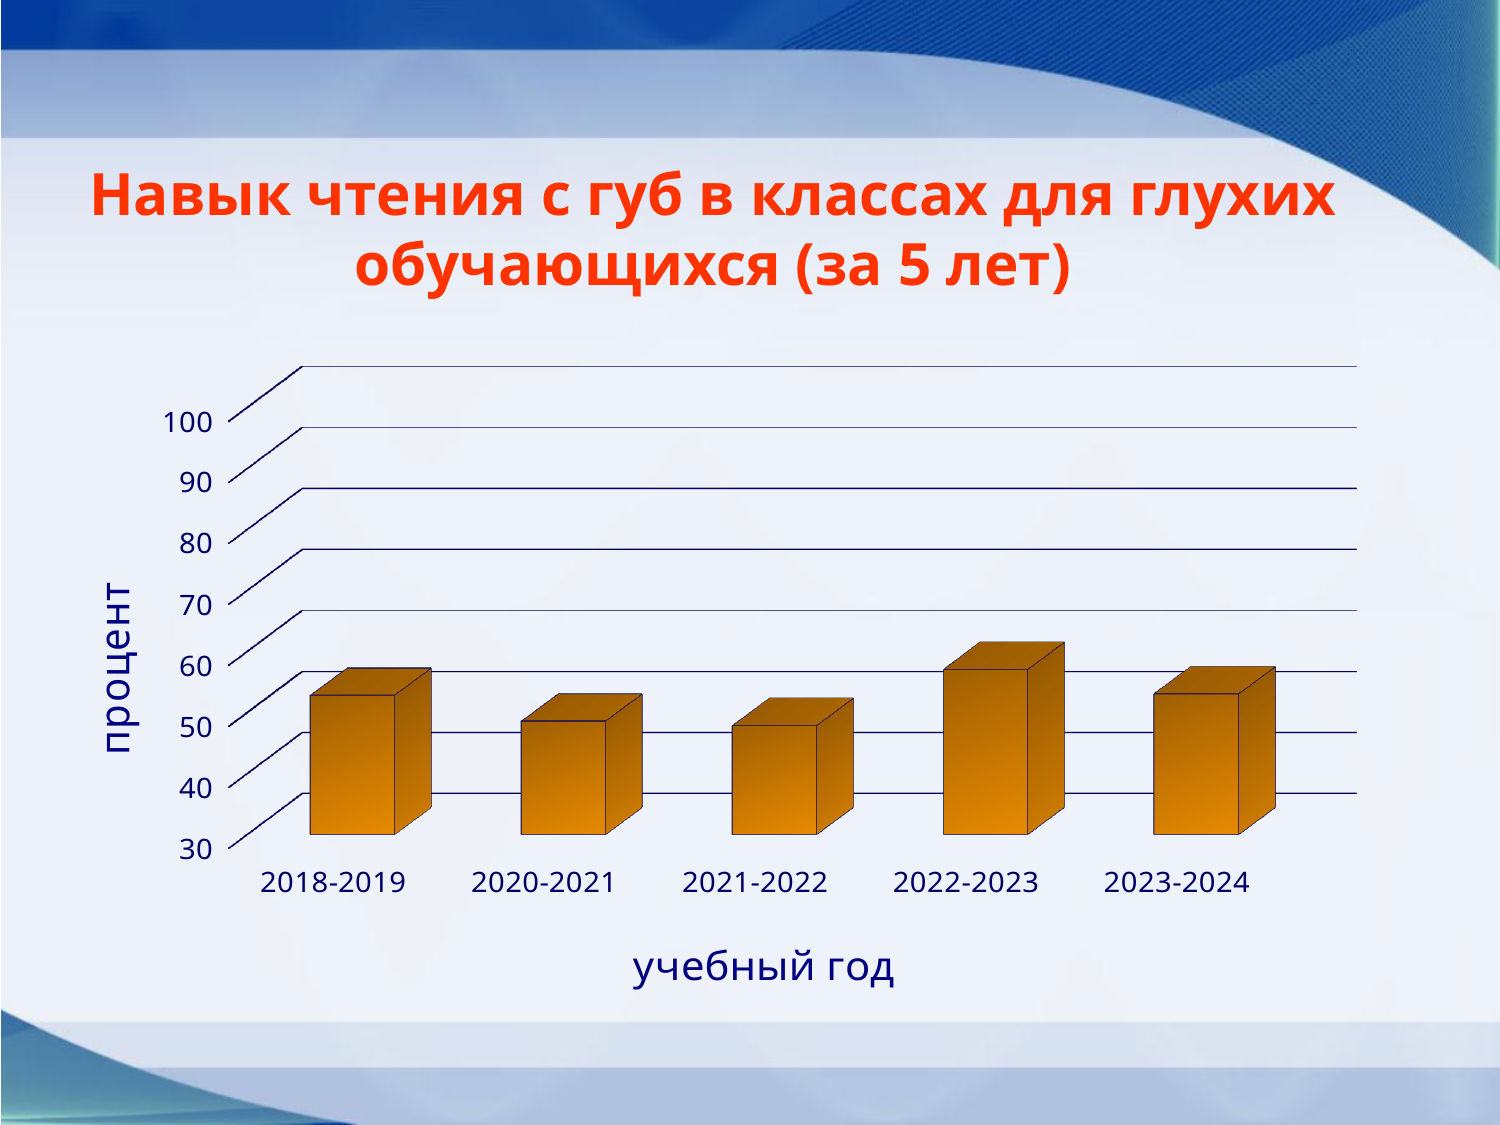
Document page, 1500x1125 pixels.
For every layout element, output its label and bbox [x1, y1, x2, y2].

picture [0, 0, 1500, 1125]
chart [49, 337, 1401, 1005]
